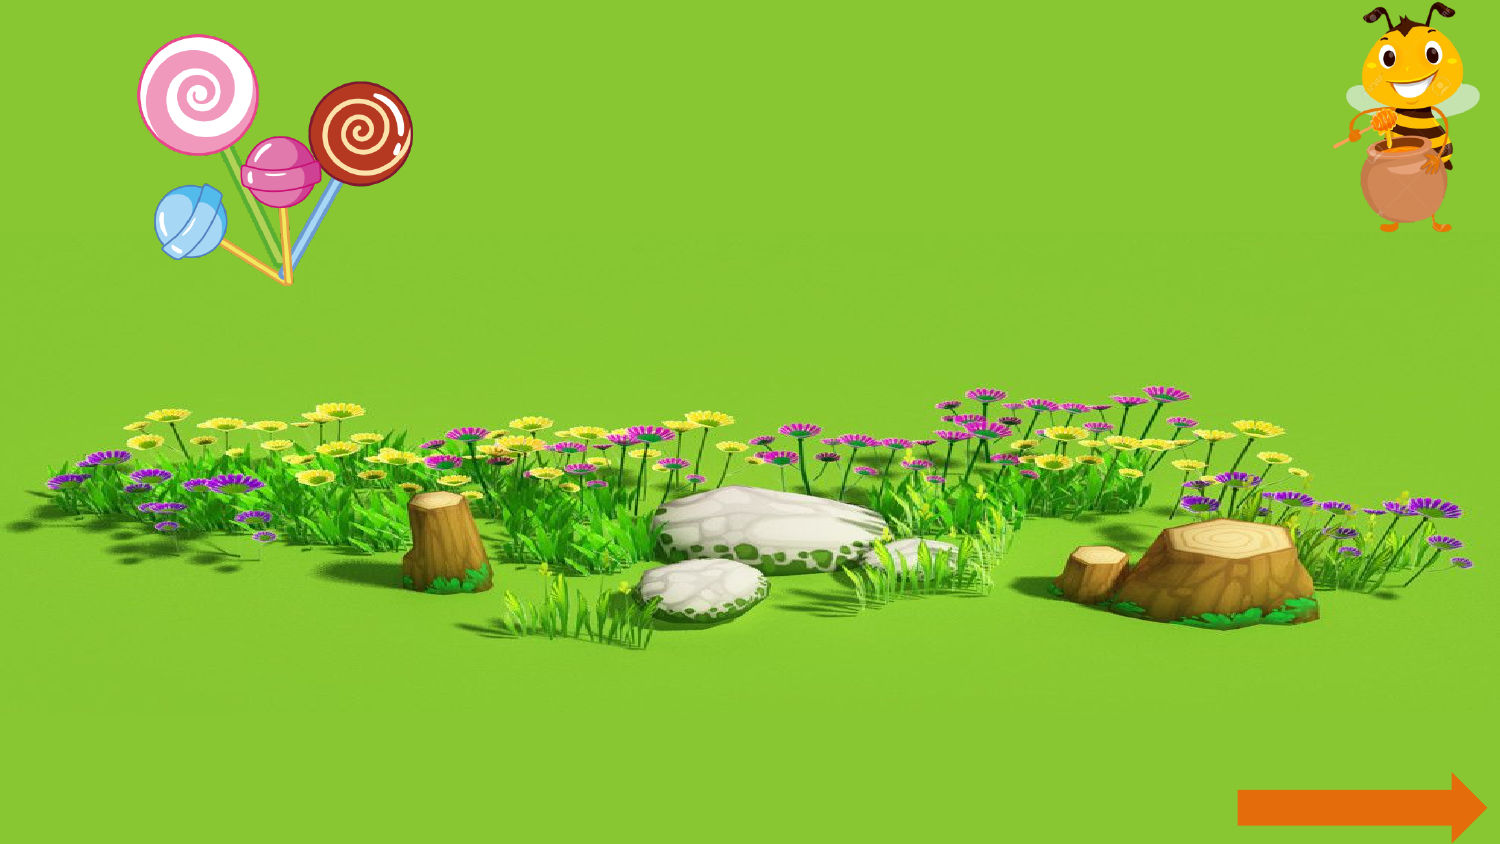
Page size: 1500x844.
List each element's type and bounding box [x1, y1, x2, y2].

picture [0, 0, 1500, 844]
text_box [1235, 769, 1490, 844]
